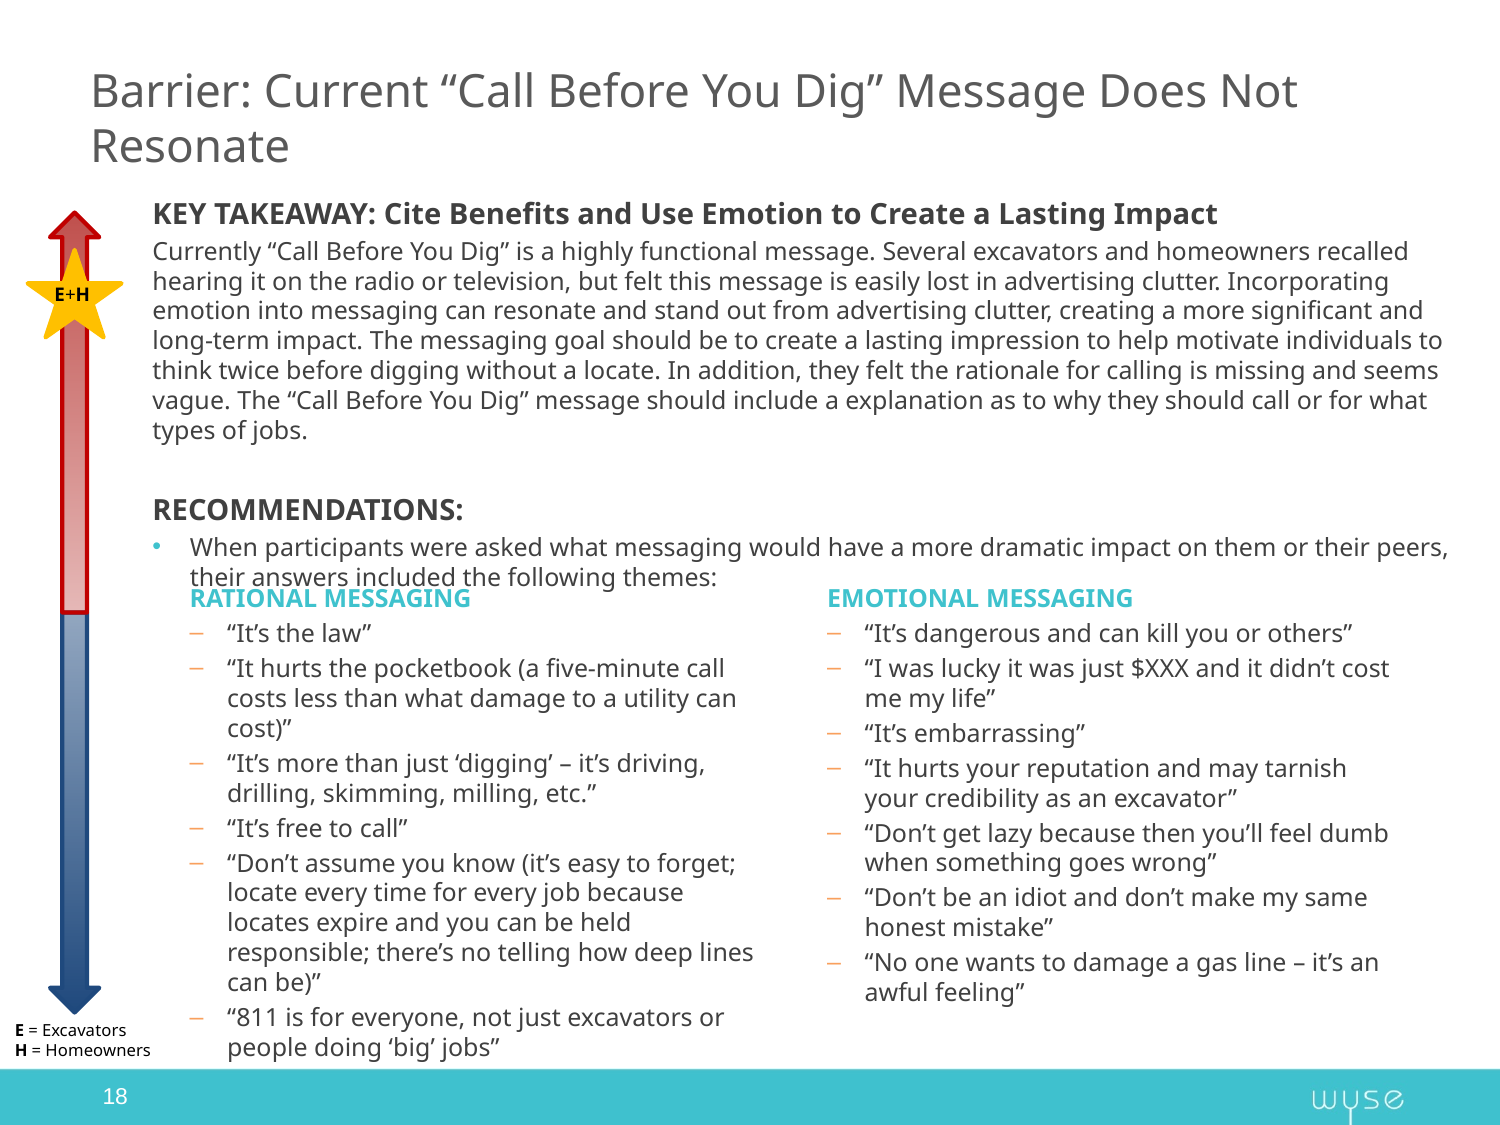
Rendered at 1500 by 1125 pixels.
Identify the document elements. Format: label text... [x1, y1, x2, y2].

text_box [48, 210, 102, 275]
text_box [60, 320, 90, 615]
text_box [64, 247, 86, 275]
title Barrier: Current “Call Before You Dig” Message Does Not Resonate [75, 45, 1450, 188]
slide_number 18 [87, 1070, 163, 1121]
text_box E+H [27, 275, 122, 313]
text_box RATIONAL MESSAGING “It’s the law” “It hurts the pocketbook (a five-minute call costs less than what damage to a utility can cost)” “It’s more than just ‘digging’ – it’s driving, drilling, skimming, milling, etc.” “It’s free to call” “Don’t assume you know (it’s easy to forget; locate every time for every job because locates expire and you can be held responsible; there’s no telling how deep lines can be)” “811 is for everyone, not just excavators or people doing ‘big’ jobs” [99, 575, 775, 1069]
picture [0, 1068, 1500, 1125]
list KEY TAKEAWAY: Cite Benefits and Use Emotion to Create a Lasting Impact Currently “Call Before You Dig” is a highly functional message. Several excavators and homeowners recalled hearing it on the radio or television, but felt this message is easily lost in advertising clutter. Incorporating emotion into messaging can resonate and stand out from advertising clutter, creating a more significant and long-term impact. The messaging goal should be to create a lasting impression to help motivate individuals to think twice before digging without a locate. In addition, they felt the rationale for calling is missing and seems vague. The “Call Before You Dig” message should include a explanation as to why they should call or for what types of jobs. RECOMMENDATIONS: When participants were asked what messaging would have a more dramatic impact on them or their peers, their answers included the following themes: [137, 187, 1488, 1063]
text_box [43, 313, 106, 340]
text_box E = Excavators H = Homeowners [0, 1012, 300, 1068]
text_box [48, 613, 102, 1012]
text_box EMOTIONAL MESSAGING “It’s dangerous and can kill you or others” “I was lucky it was just $XXX and it didn’t cost me my life” “It’s embarrassing” “It hurts your reputation and may tarnish your credibility as an excavator” “Don’t get lazy because then you’ll feel dumb when something goes wrong” “Don’t be an idiot and don’t make my same honest mistake” “No one wants to damage a gas line – it’s an awful feeling” [737, 574, 1413, 1015]
